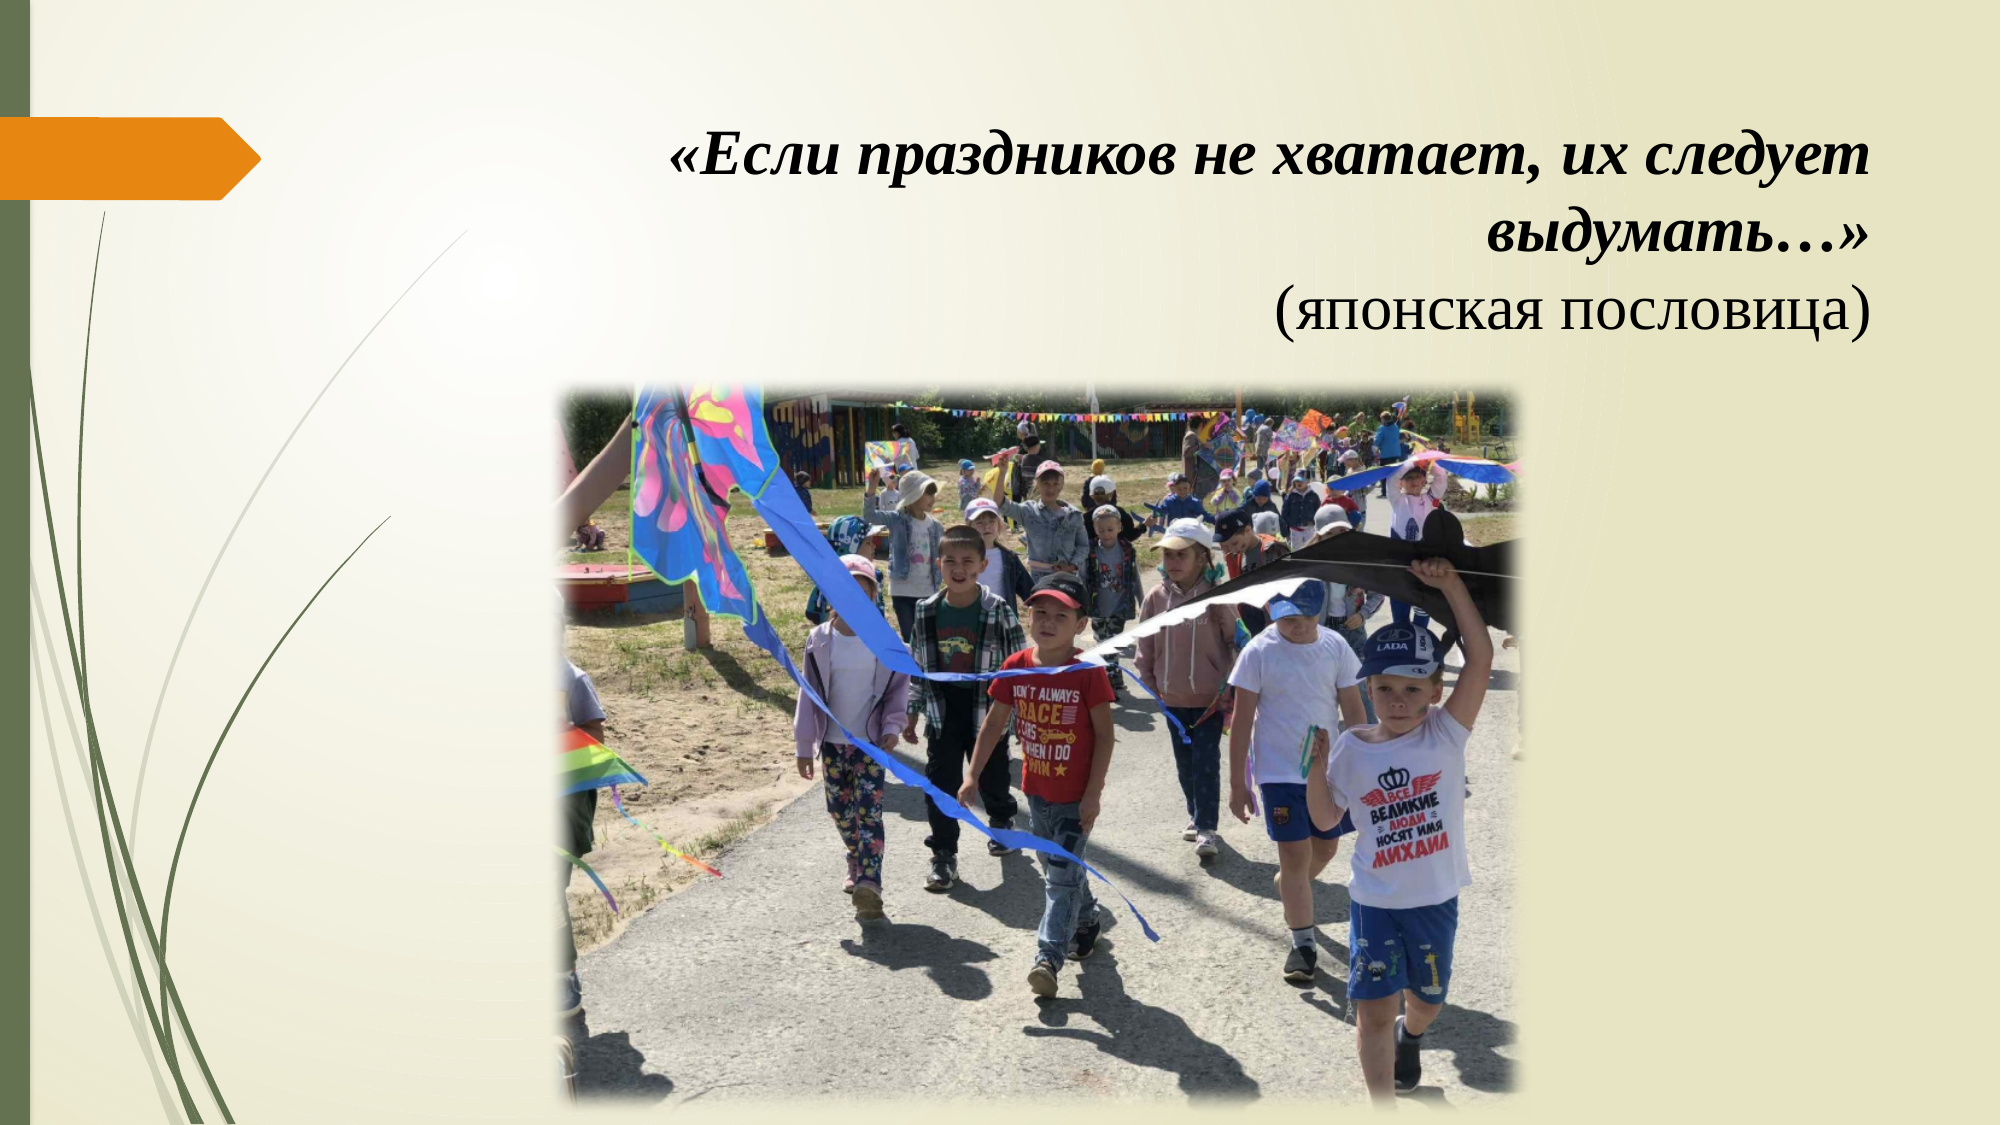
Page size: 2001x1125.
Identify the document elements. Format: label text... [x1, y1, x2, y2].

title «Если праздников не хватает, их следует выдумать…» (японская пословица) [424, 102, 1888, 350]
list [548, 377, 1531, 1116]
